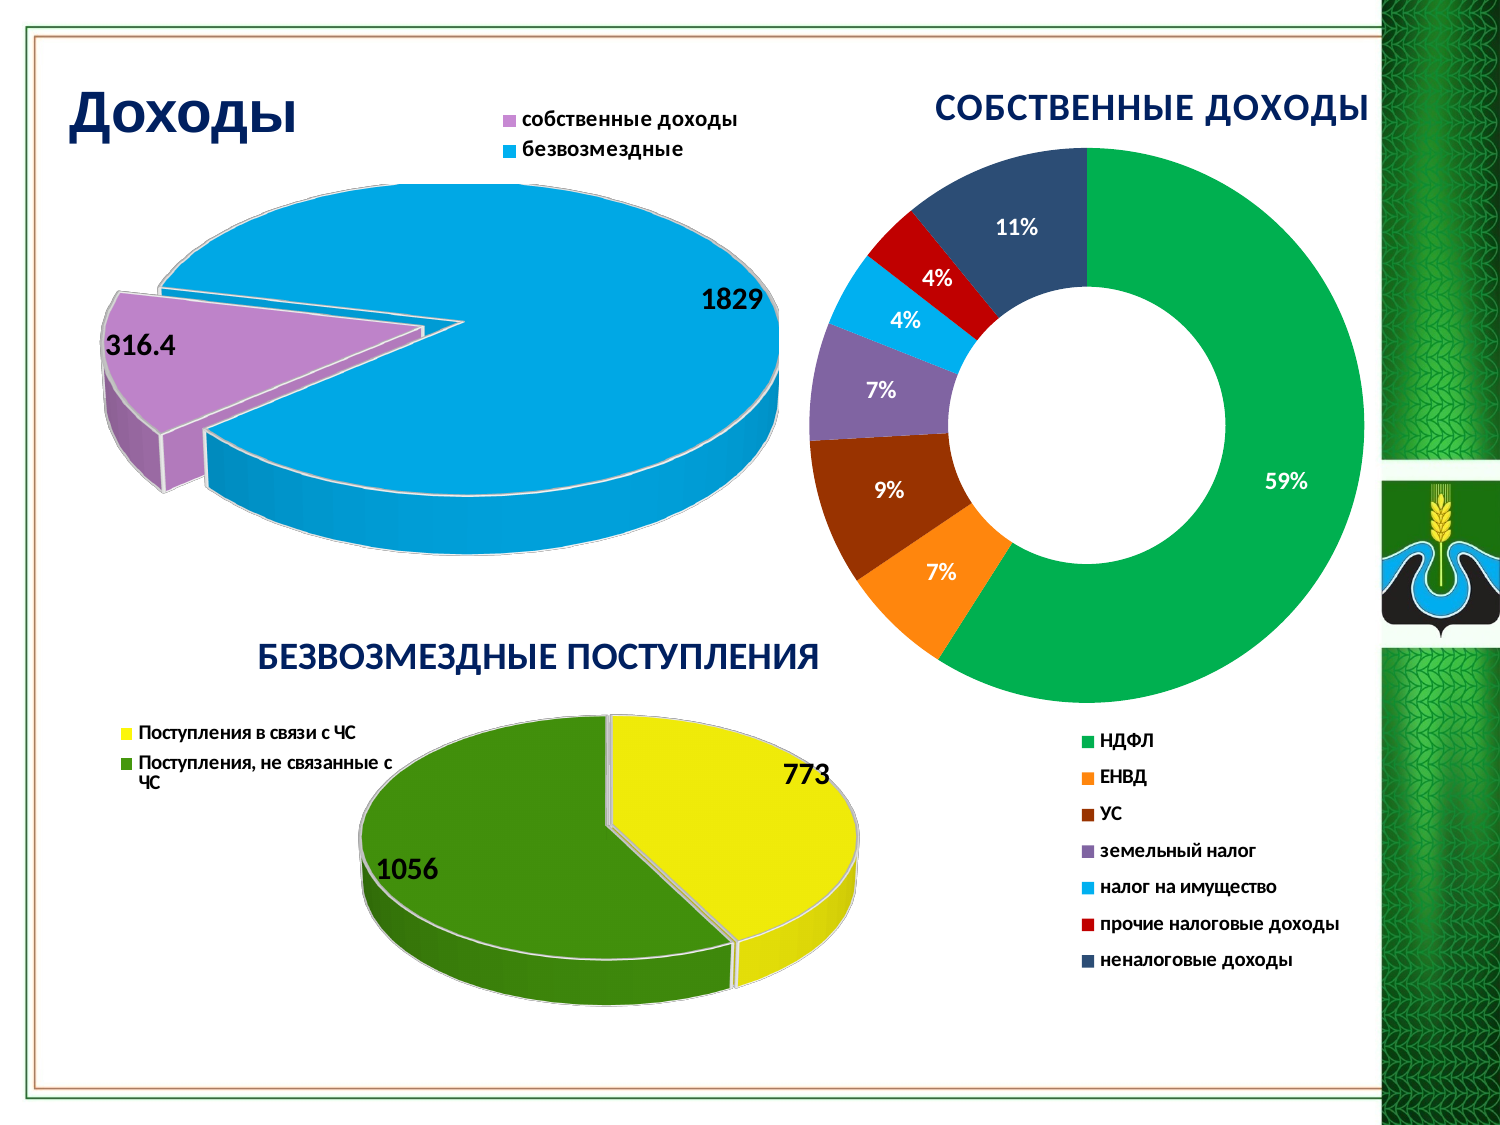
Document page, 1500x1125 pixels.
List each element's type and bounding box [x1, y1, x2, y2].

picture [0, 0, 1500, 1125]
chart [58, 54, 1389, 1125]
